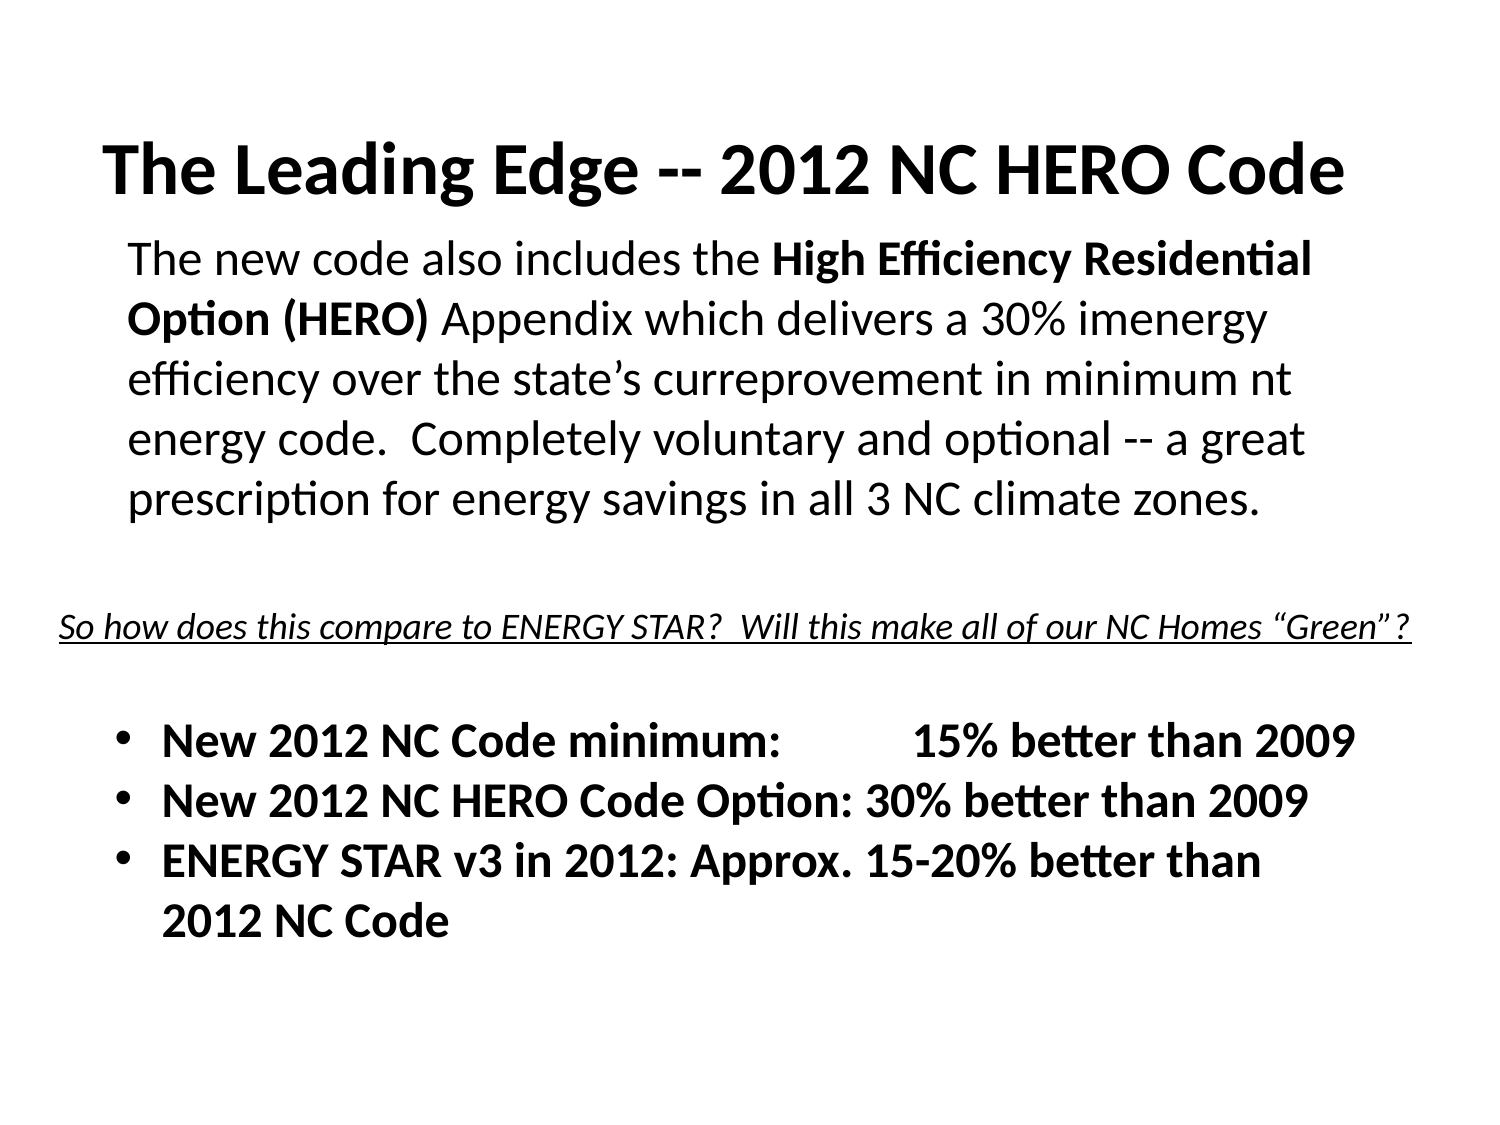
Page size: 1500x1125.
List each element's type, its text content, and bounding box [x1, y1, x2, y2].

text_box So how does this compare to ENERGY STAR? Will this make all of our NC Homes “Green”? [43, 594, 1444, 654]
text_box New 2012 NC Code minimum: 15% better than 2009 New 2012 NC HERO Code Option: 30% better than 2009 ENERGY STAR v3 in 2012: Approx. 15-20% better than 2012 NC Code [99, 699, 1388, 955]
text_box The Leading Edge -- 2012 NC HERO Code [87, 112, 1400, 218]
text_box The new code also includes the High Efficiency Residential Option (HERO) Appendix which delivers a 30% imenergy efficiency over the state’s curreprovement in minimum nt energy code. Completely voluntary and optional -- a great prescription for energy savings in all 3 NC climate zones. [112, 218, 1400, 534]
